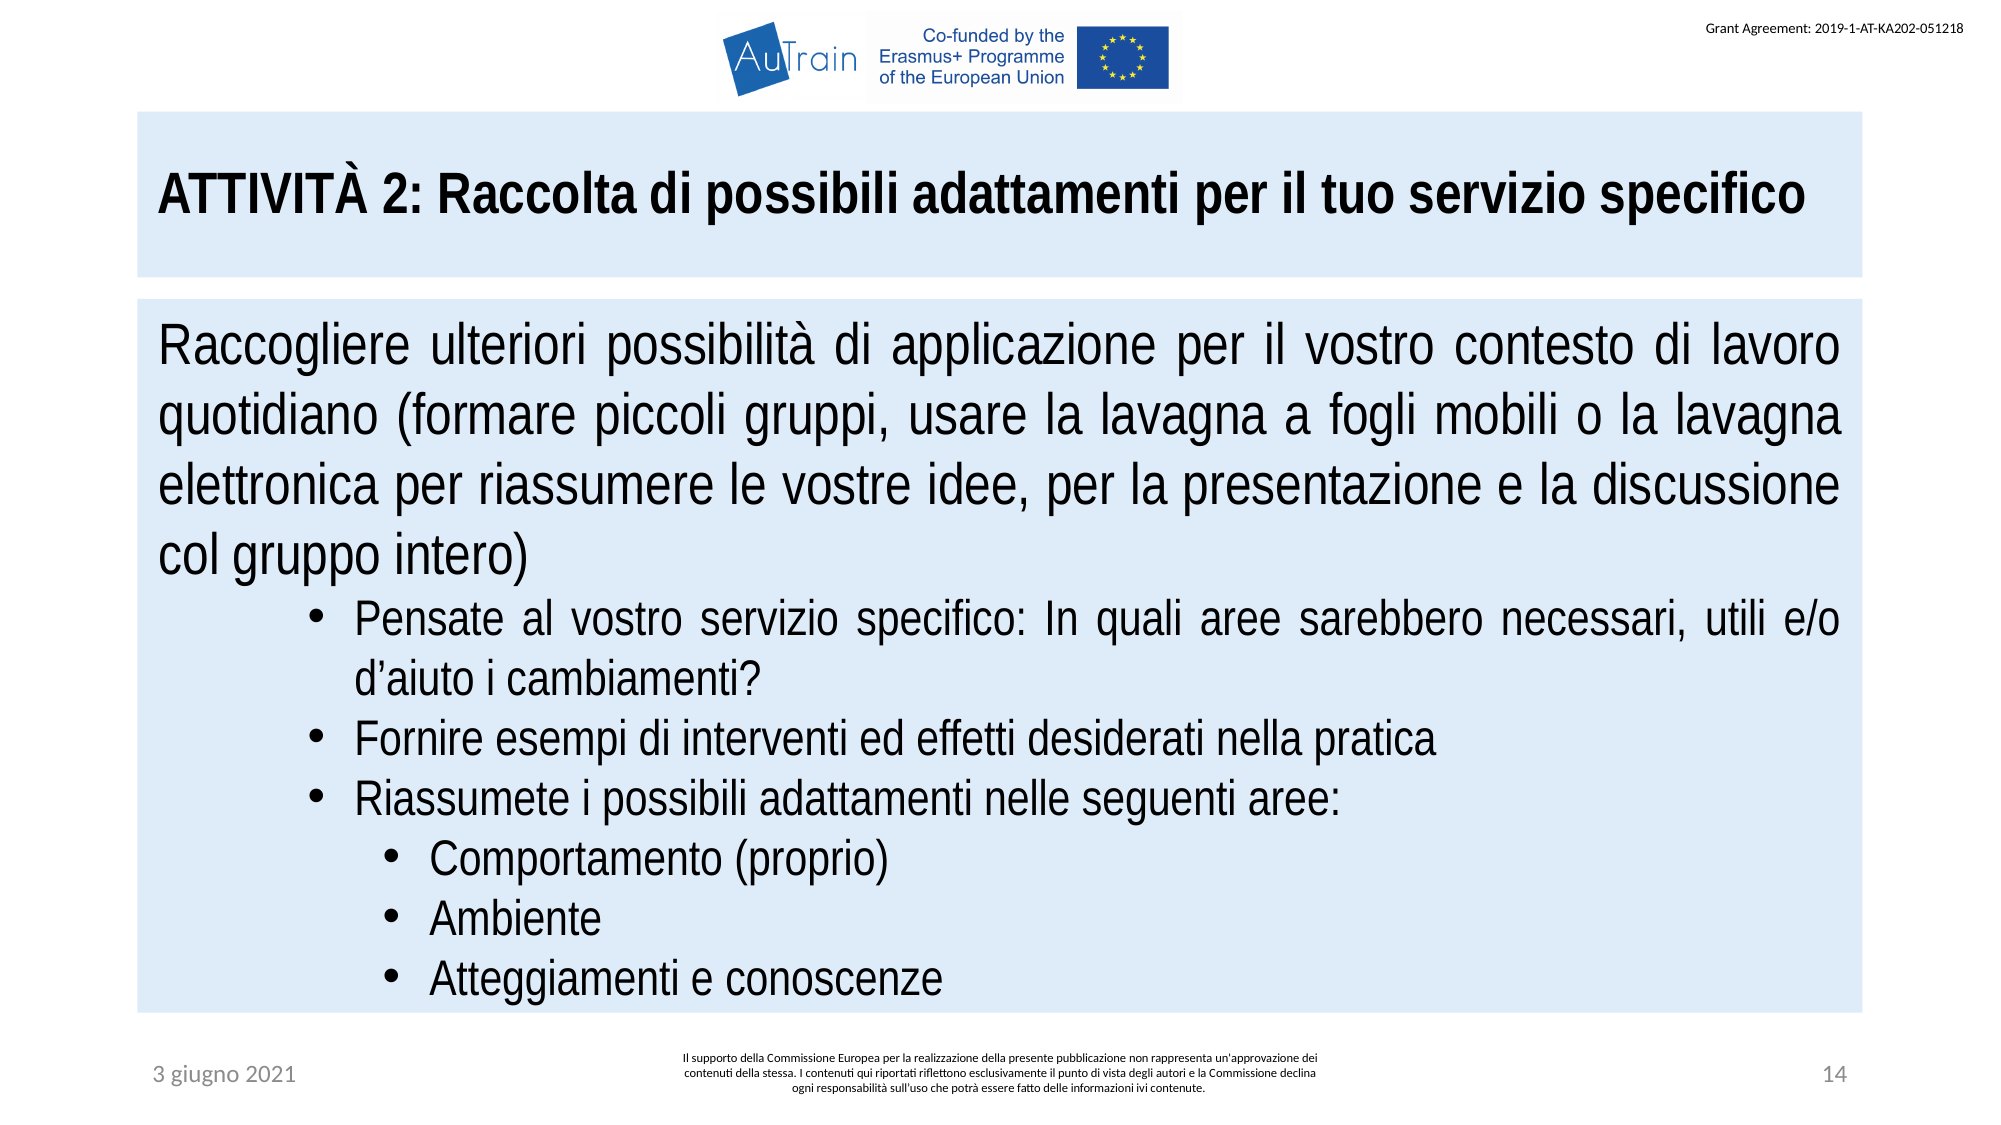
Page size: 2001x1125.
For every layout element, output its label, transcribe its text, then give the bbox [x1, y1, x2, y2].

text_box ATTIVITÀ 2: Raccolta di possibili adattamenti per il tuo servizio specifico [137, 111, 1863, 278]
slide_number 14 [1412, 1042, 1863, 1103]
picture [715, 11, 1183, 104]
text_box Raccogliere ulteriori possibilità di applicazione per il vostro contesto di lavoro quotidiano (formare piccoli gruppi, usare la lavagna a fogli mobili o la lavagna elettronica per riassumere le vostre idee, per la presentazione e la discussione col gruppo intero) Pensate al vostro servizio specifico: In quali aree sarebbero necessari, utili e/o d’aiuto i cambiamenti? Fornire esempi di interventi ed effetti desiderati nella pratica Riassumete i possibili adattamenti nelle seguenti aree: Comportamento (proprio) Ambiente Atteggiamenti e conoscenze [137, 298, 1863, 1013]
slide_number 3 giugno 2021 [137, 1042, 588, 1103]
footer Il supporto della Commissione Europea per la realizzazione della presente pubblicazione non rappresenta un'approvazione dei contenuti della stessa. I contenuti qui riportati riflettono esclusivamente il punto di vista degli autori e la Commissione declina ogni responsabilità sull’uso che potrà essere fatto delle informazioni ivi contenute. [662, 1042, 1338, 1103]
